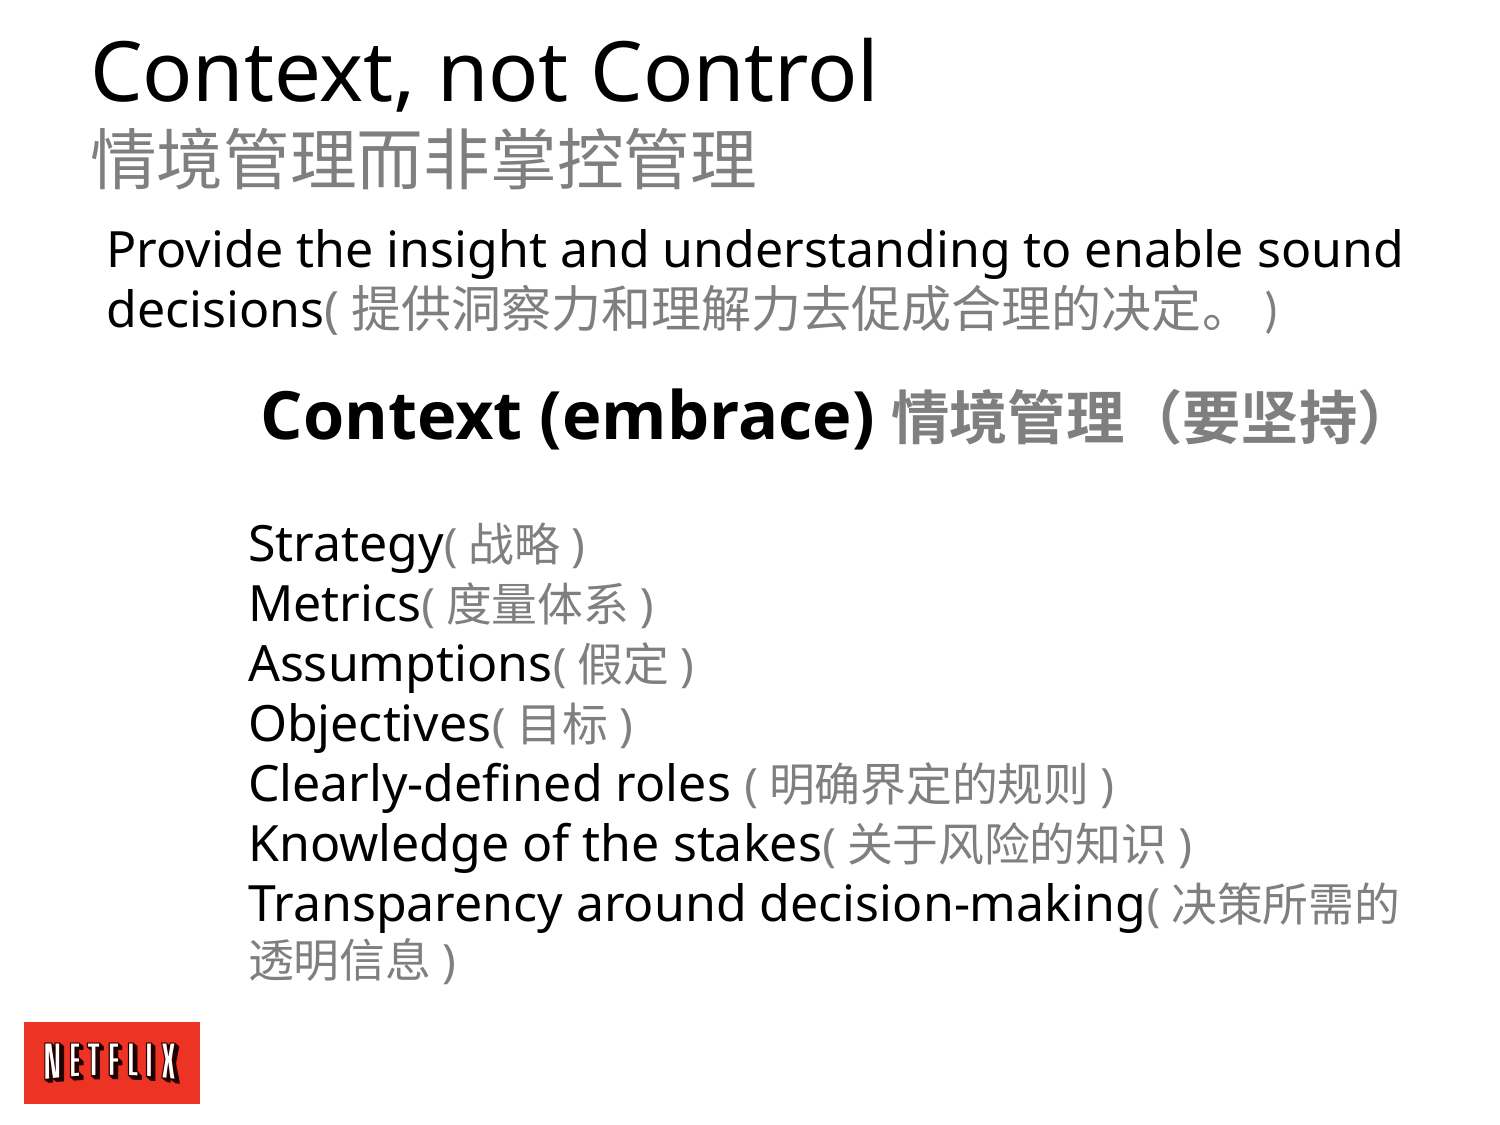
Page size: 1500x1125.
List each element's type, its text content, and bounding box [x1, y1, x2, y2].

list Context (embrace)情境管理（要坚持） [245, 390, 1450, 455]
text_box Provide the insight and understanding to enable sound decisions(提供洞察力和理解力去促成合理的决定。) [91, 210, 1450, 390]
list Strategy(战略) Metrics(度量体系) Assumptions(假定) Objectives(目标) Clearly-defined roles (明确界定的规则) Knowledge of the stakes(关于风险的知识) Transparency around decision-making(决策所需的透明信息) [233, 455, 1450, 1104]
title Context, not Control 情境管理而非掌控管理 [75, 14, 1425, 202]
picture [24, 1022, 200, 1104]
